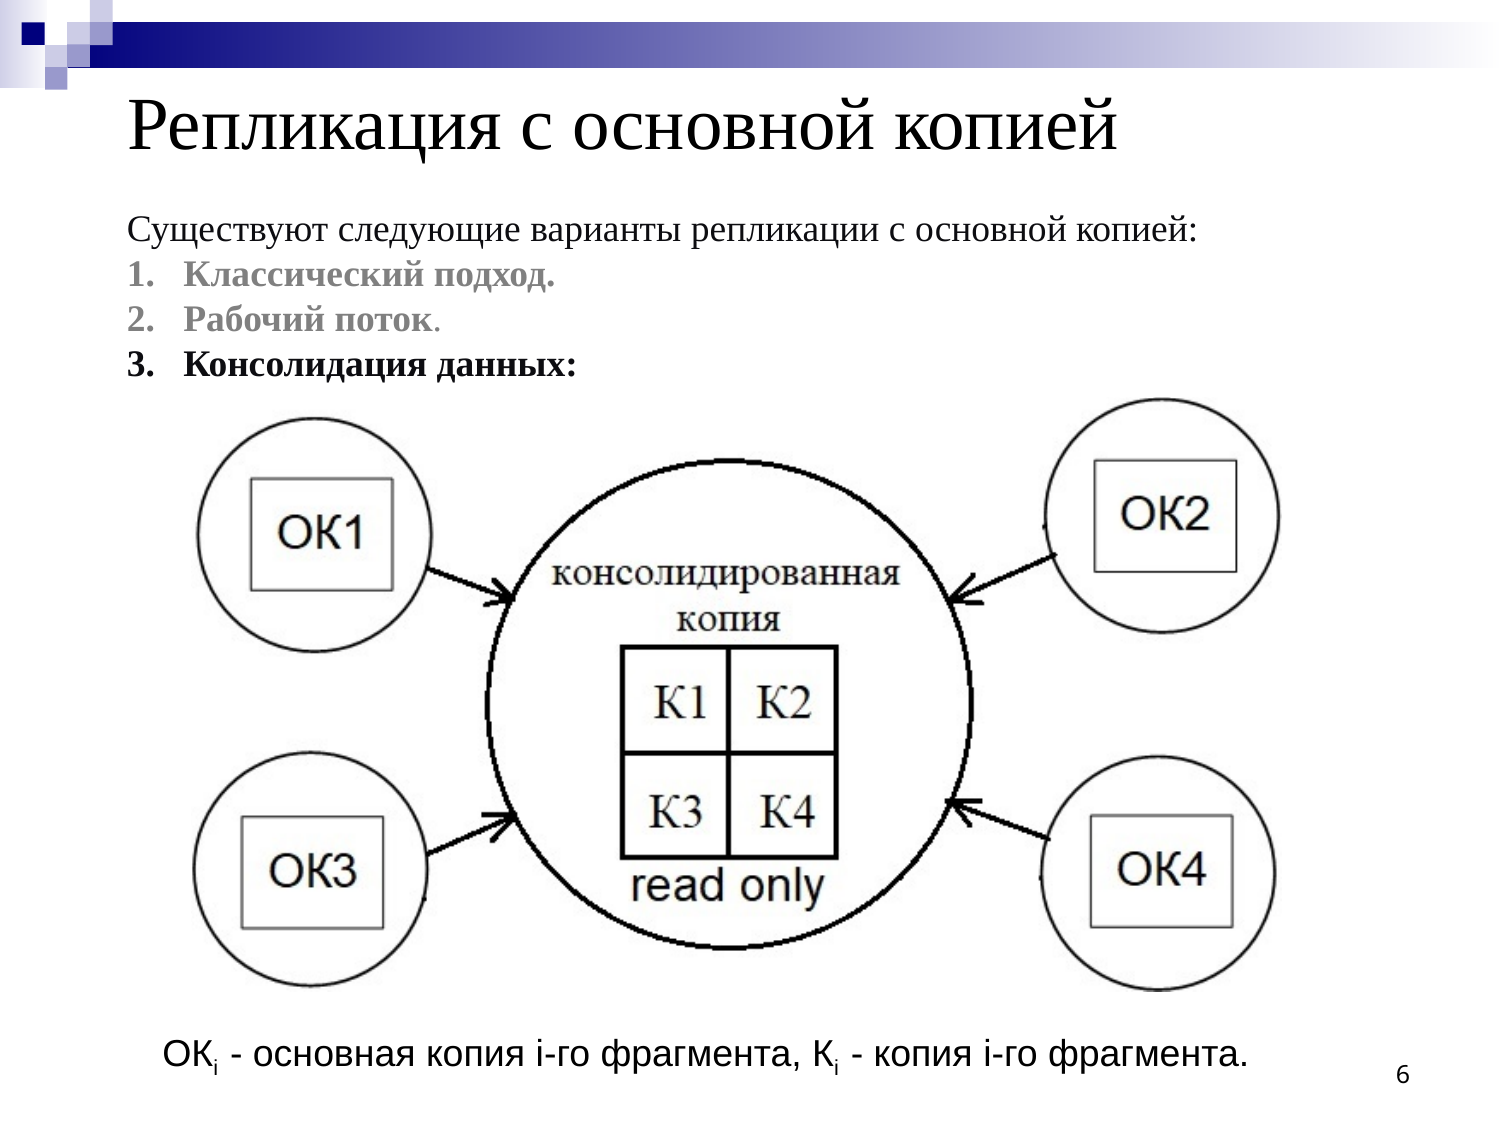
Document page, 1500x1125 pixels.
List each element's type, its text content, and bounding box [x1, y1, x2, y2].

text_box ОКi - основная копия i-го фрагмента, Кi - копия i-го фрагмента. [147, 1021, 1306, 1088]
picture [191, 397, 1282, 992]
text_box Существуют следующие варианты репликации с основной копией: Классический подход. Рабочий поток. Консолидация данных: [112, 196, 1400, 392]
title Репликация с основной копией [112, 54, 1388, 172]
slide_number 6 [1074, 1025, 1425, 1100]
